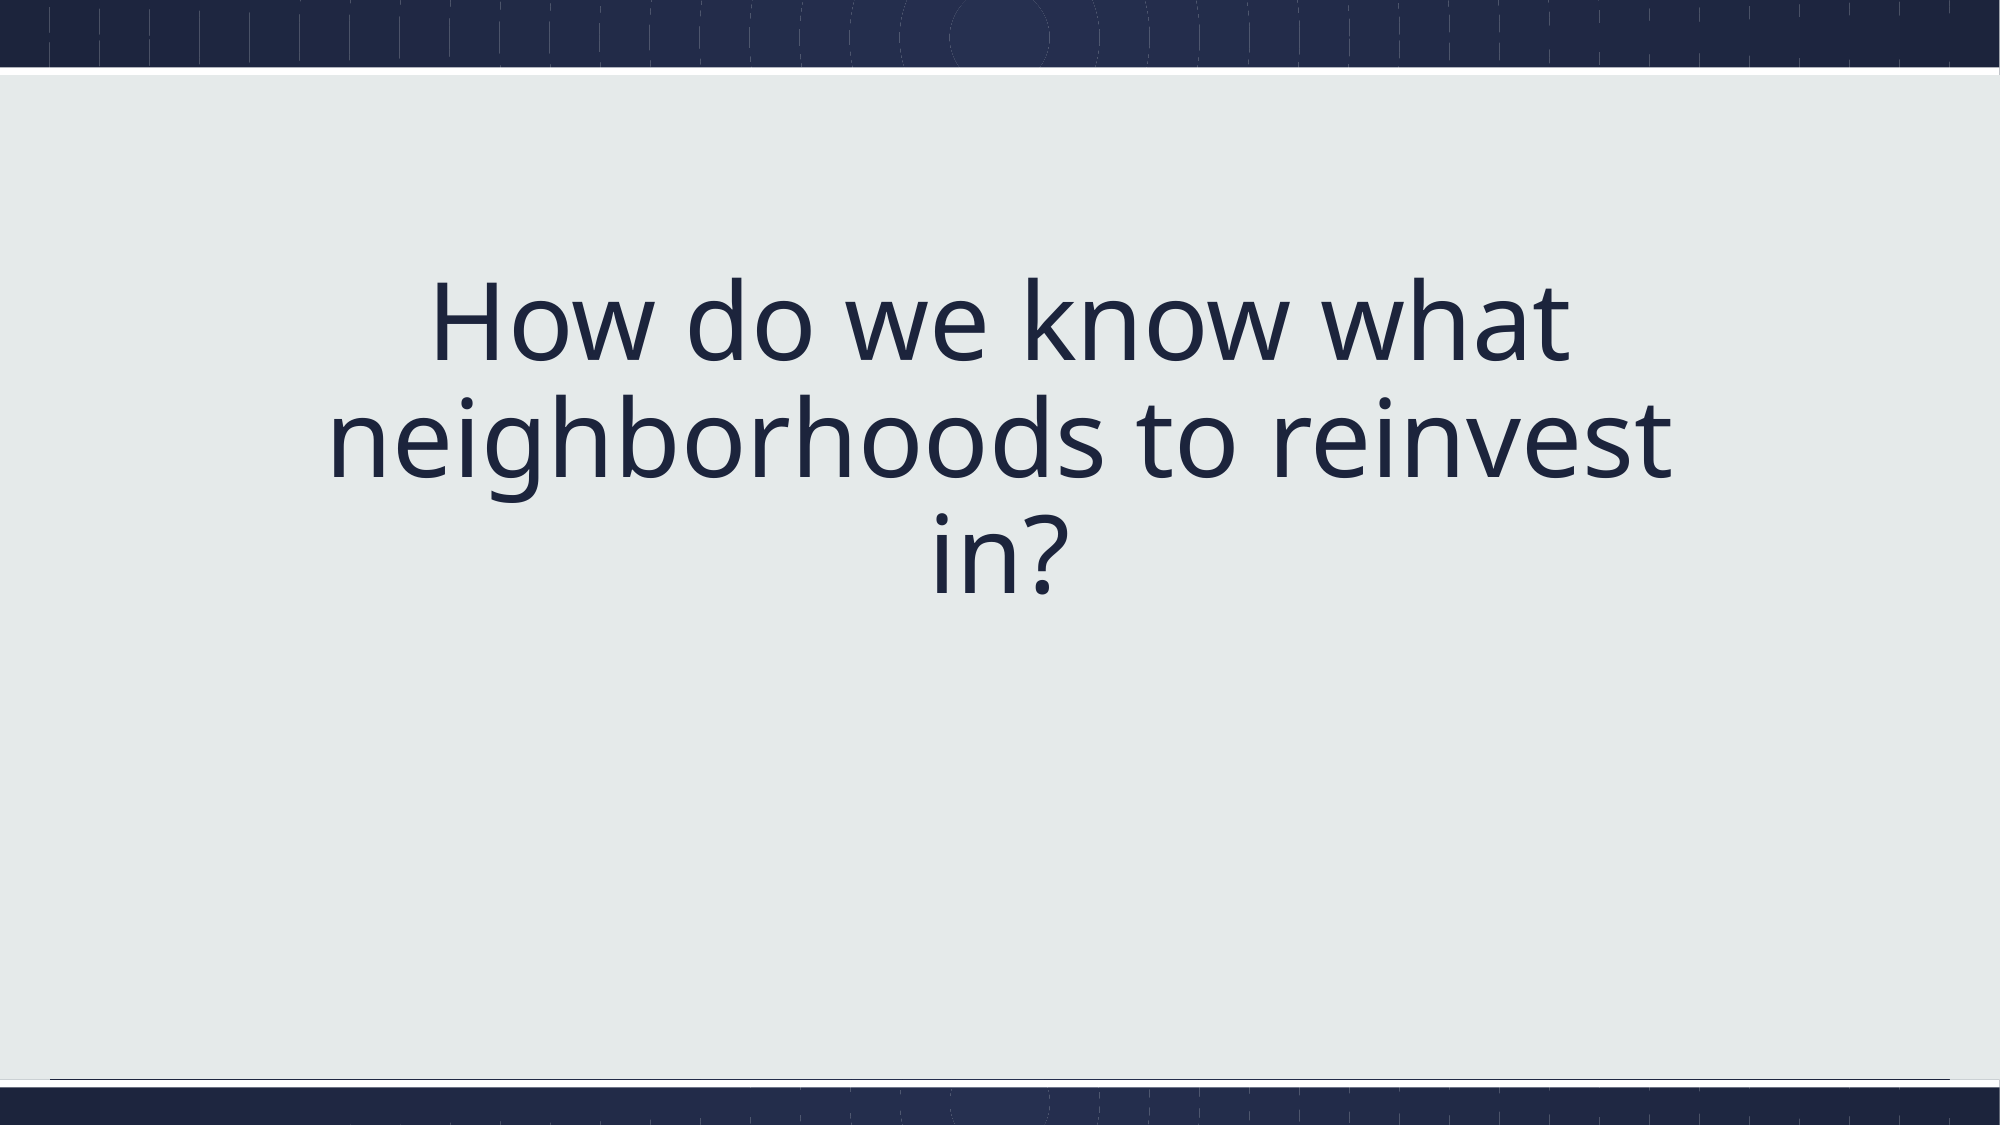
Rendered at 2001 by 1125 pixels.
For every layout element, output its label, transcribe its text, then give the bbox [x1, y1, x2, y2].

title How do we know what neighborhoods to reinvest in? [249, 187, 1750, 625]
